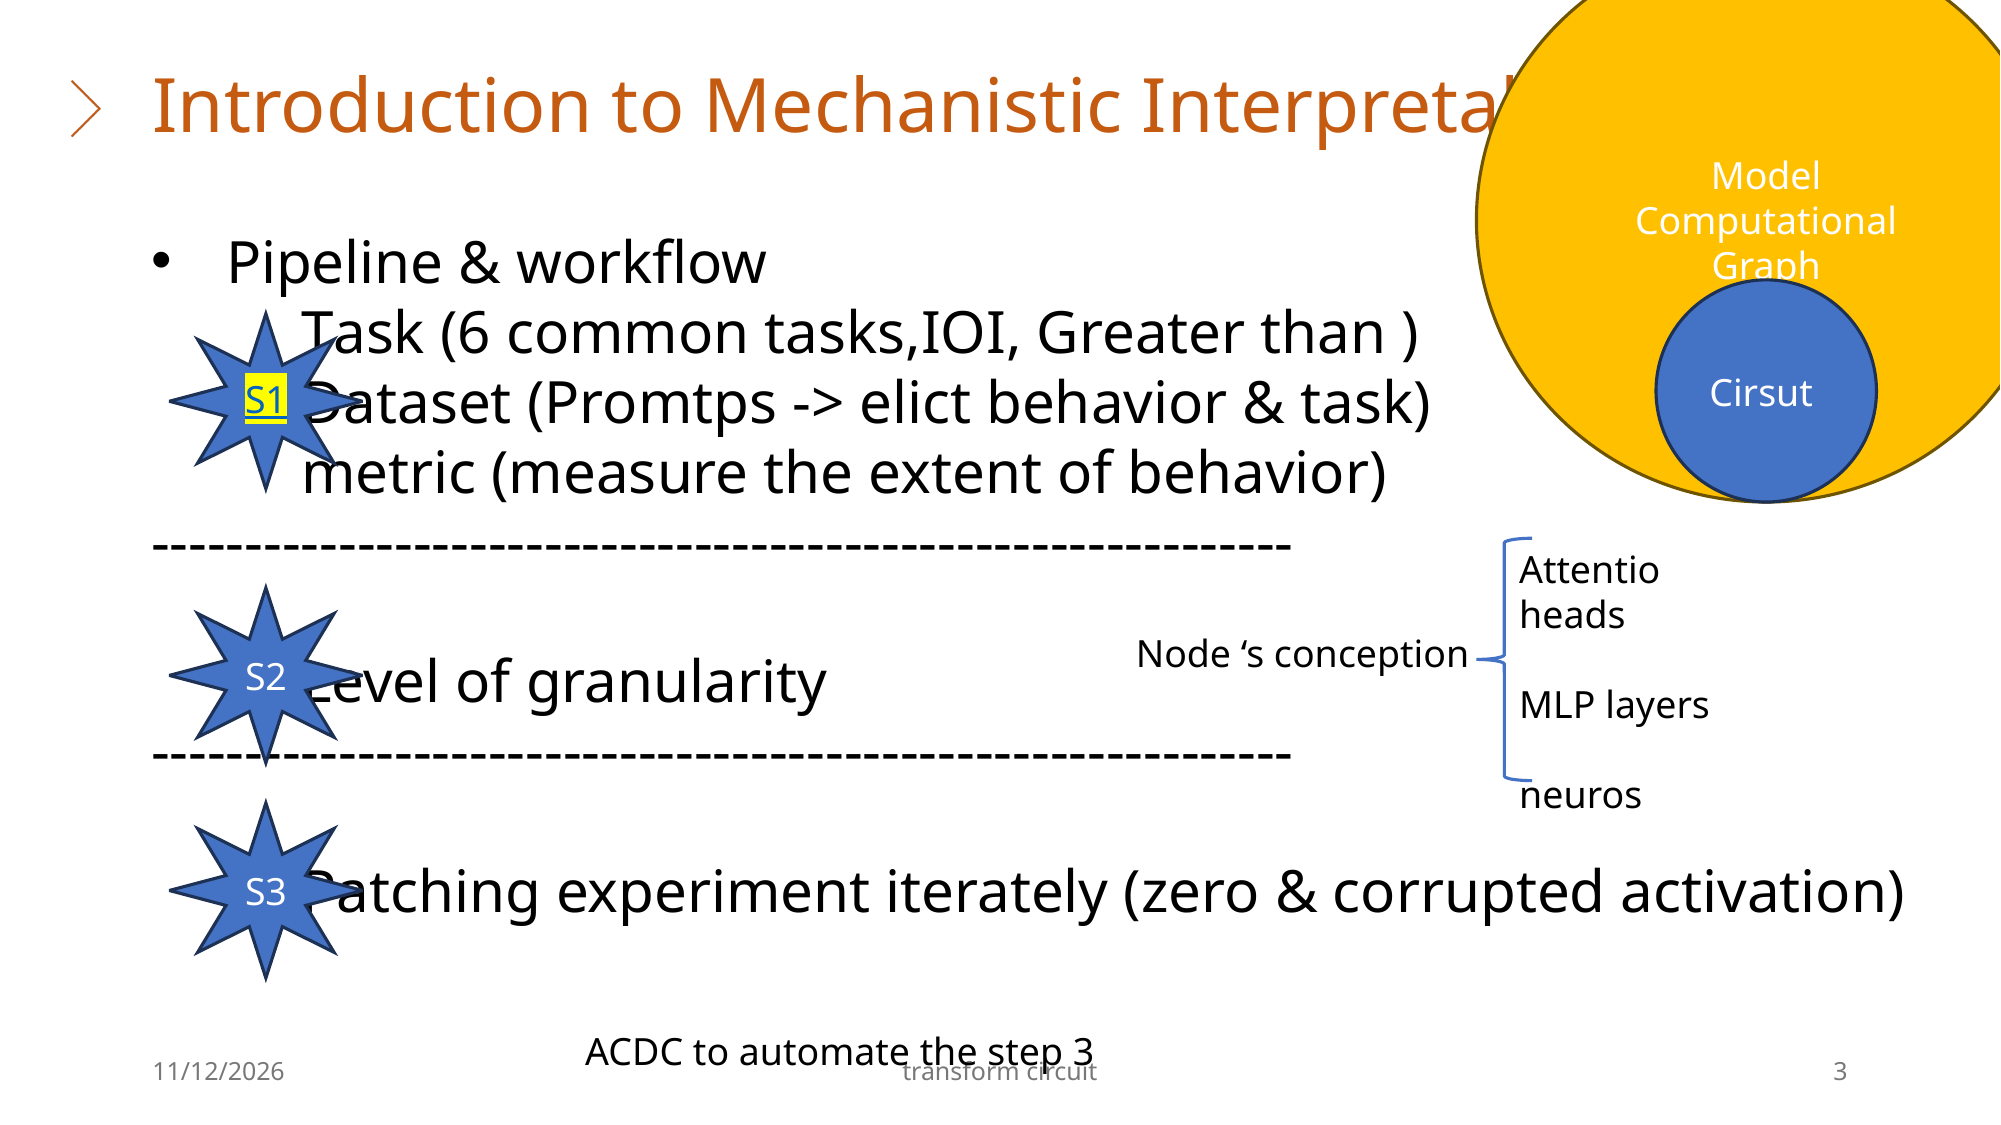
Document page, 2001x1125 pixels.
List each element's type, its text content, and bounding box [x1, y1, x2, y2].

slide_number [137, 1042, 588, 1103]
text_box S3 [168, 797, 363, 984]
text_box [1476, 540, 1504, 779]
picture [35, 57, 137, 160]
footer transform circuit [662, 1042, 1338, 1103]
text_box Cirsut [1654, 278, 1879, 504]
text_box S1 [168, 308, 363, 494]
text_box Pipeline & workflow Task (6 common tasks,IOI, Greater than ) Dataset (Promtps -> elict behavior & task) metric (measure the extent of behavior) ------------------------------------------------------------- Level of granularity ------------------------------------------------------------- Patching experiment iterately (zero & corrupted activation) [136, 217, 1920, 932]
text_box S2 [168, 582, 363, 769]
text_box Node ‘s conception [1121, 622, 1485, 683]
title Introduction to Mechanistic Interpretability [137, 0, 1581, 217]
text_box Model Computational Graph [1474, 0, 2000, 504]
slide_number 3 [1412, 1042, 1863, 1103]
text_box ACDC to automate the step 3 [570, 1020, 1110, 1081]
text_box Attentio heads MLP layers neuros [1504, 538, 1773, 823]
